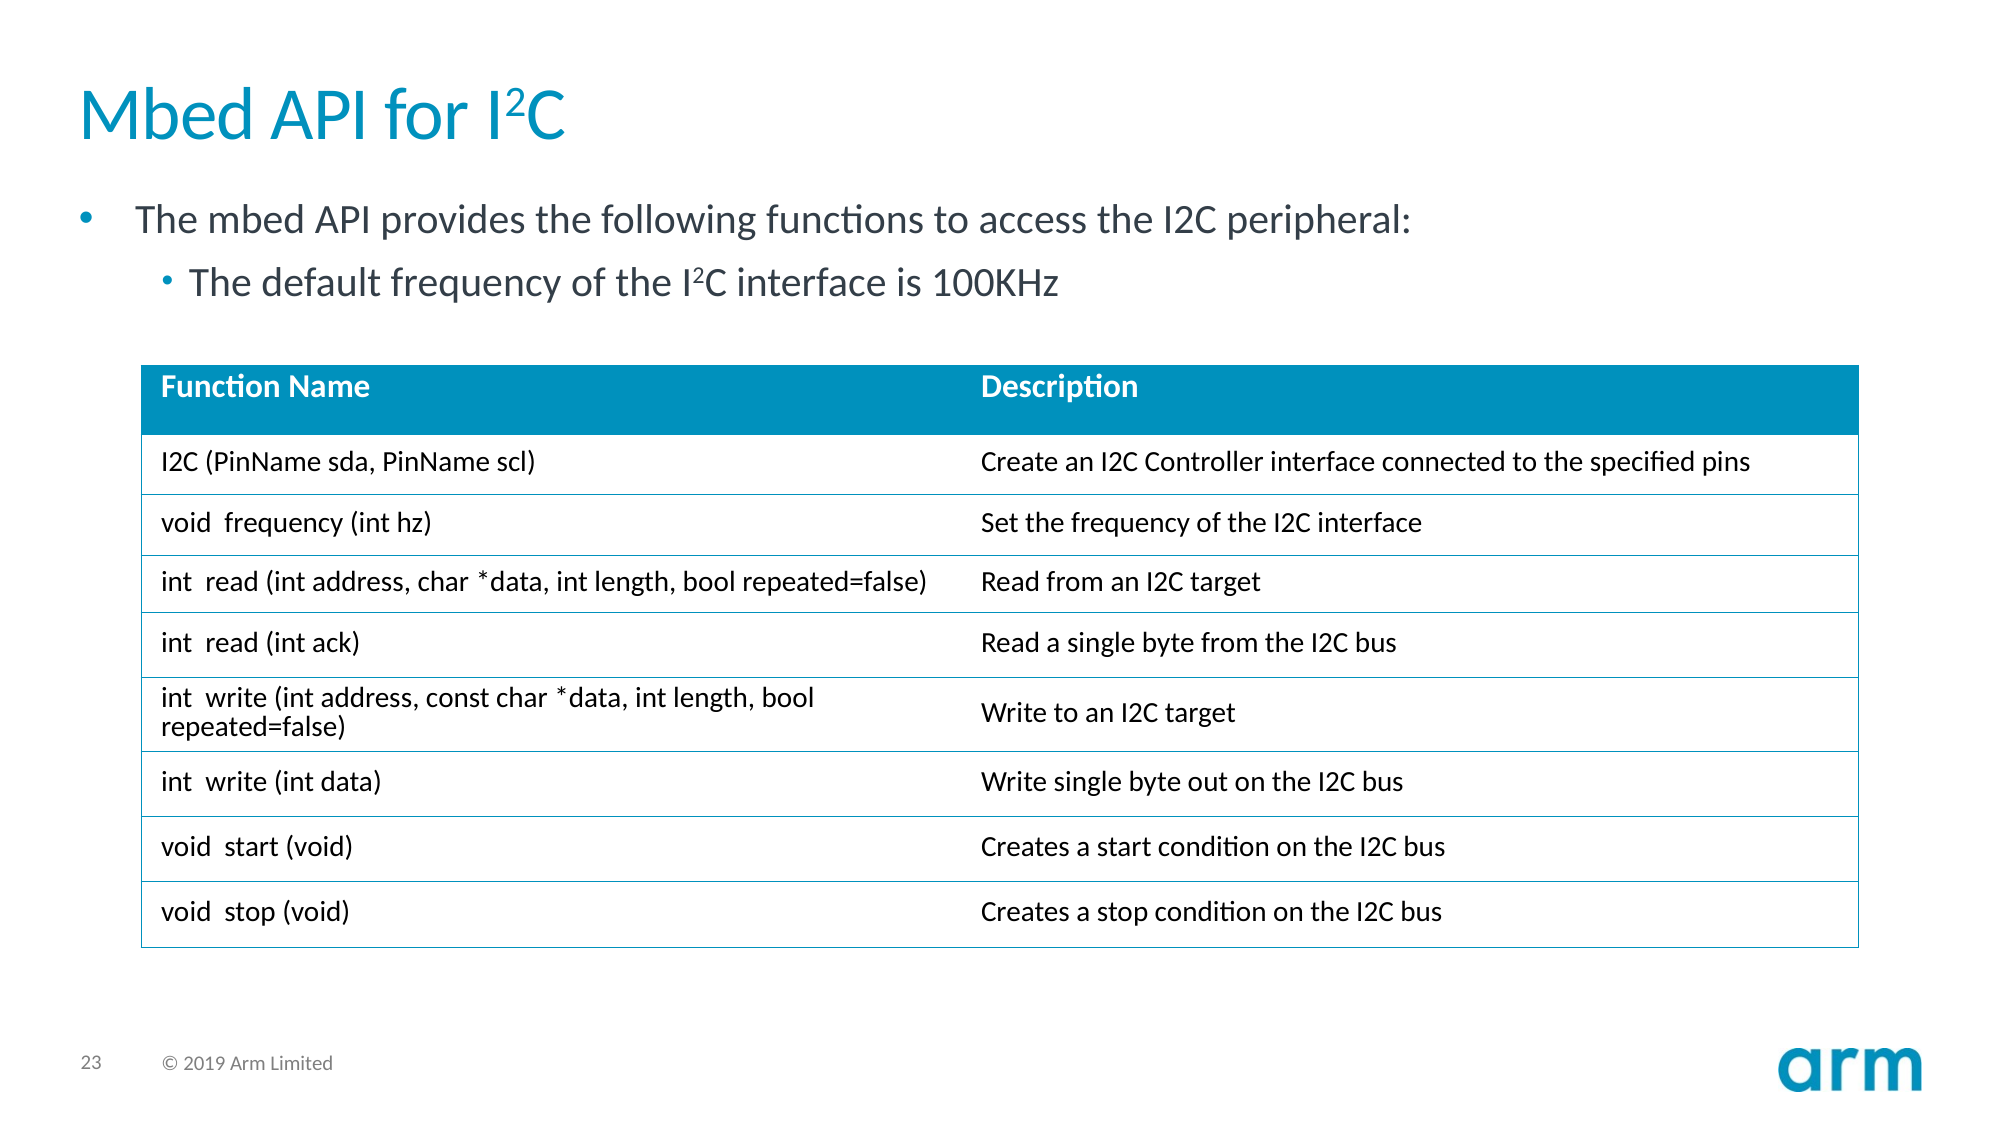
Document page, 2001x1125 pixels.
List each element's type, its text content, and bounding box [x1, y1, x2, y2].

picture [1889, 1048, 1903, 1053]
table_cell void stop (void) [142, 882, 961, 947]
picture [1788, 1056, 1812, 1083]
table_cell int write (int address, const char *data, int length, bool repeated=false) [142, 678, 961, 751]
table_cell Creates a start condition on the I2C bus [961, 817, 1858, 881]
table_cell Write single byte out on the I2C bus [961, 752, 1858, 816]
table_cell int read (int address, char *data, int length, bool repeated=false) [142, 556, 961, 612]
table_cell void start (void) [142, 817, 961, 881]
table_cell I2C (PinName sda, PinName scl) [142, 435, 961, 494]
table_cell int write (int data) [142, 752, 961, 816]
table_cell Read from an I2C target [961, 556, 1858, 612]
table_cell Read a single byte from the I2C bus [961, 613, 1858, 677]
list The mbed API provides the following functions to access the I2C peripheral: The default frequency of the I2C interface is 100KHz [78, 192, 1922, 1004]
picture [1911, 1048, 1922, 1062]
table_cell Creates a stop condition on the I2C bus [961, 882, 1858, 947]
table_cell Write to an I2C target [961, 678, 1858, 751]
picture [1778, 1048, 1794, 1067]
table_header Description [961, 366, 1858, 434]
table_cell Set the frequency of the I2C interface [961, 495, 1858, 555]
table_header Function Name [142, 366, 961, 434]
picture [1778, 1072, 1794, 1092]
picture [1803, 1048, 1922, 1092]
table_cell Create an I2C Controller interface connected to the specified pins [961, 435, 1858, 494]
title Mbed API for I2C [78, 78, 1922, 186]
table_cell int read (int ack) [142, 613, 961, 677]
table_cell void frequency (int hz) [142, 495, 961, 555]
